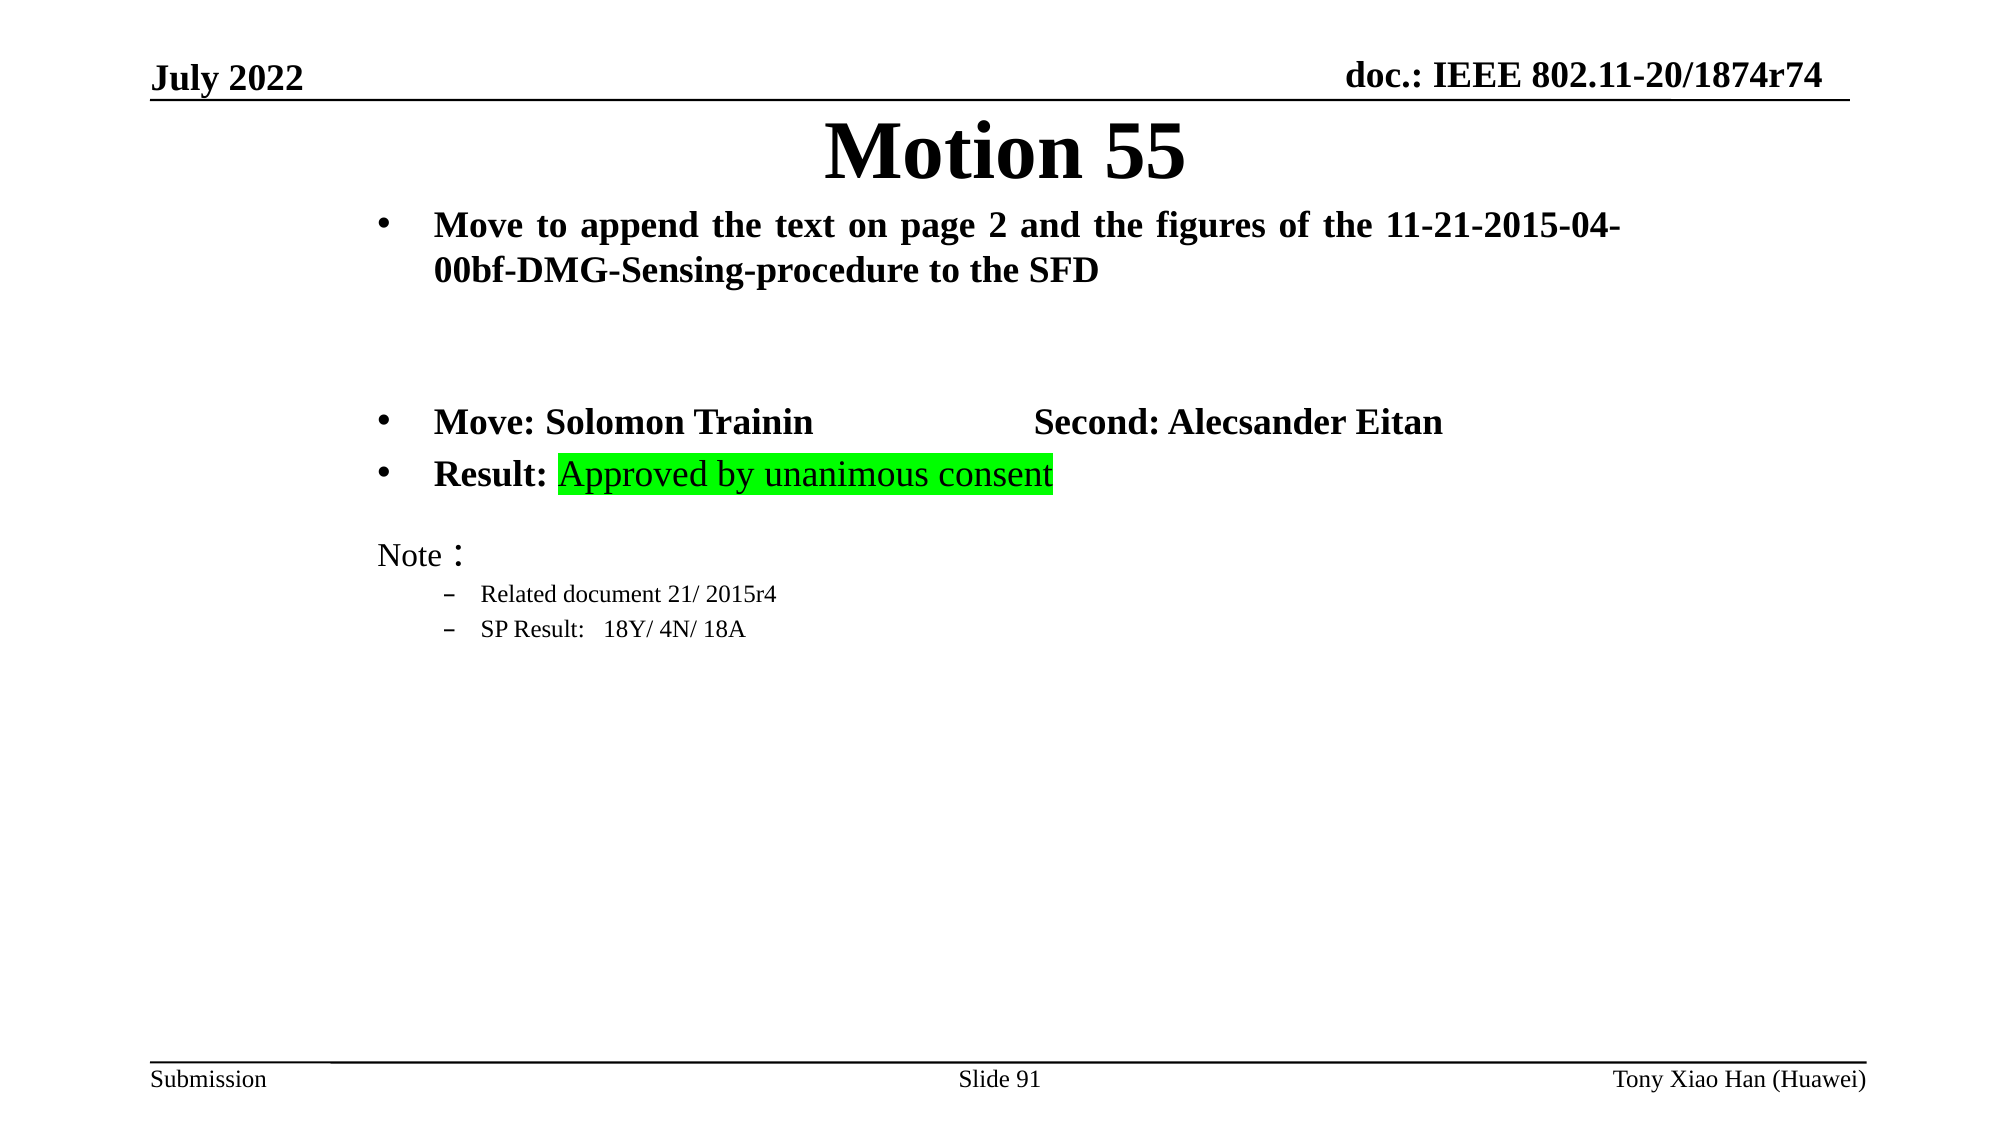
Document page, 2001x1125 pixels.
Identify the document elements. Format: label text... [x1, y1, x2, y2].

text_box Motion 55 [368, 87, 1644, 225]
text_box Move to append the text on page 2 and the figures of the 11-21-2015-04-00bf-DMG-Sensing-procedure to the SFD Move: Solomon Trainin Second: Alecsander Eitan Result: Approved by unanimous consent Note： Related document 21/ 2015r4 SP Result: 18Y/ 4N/ 18A [362, 162, 1638, 850]
